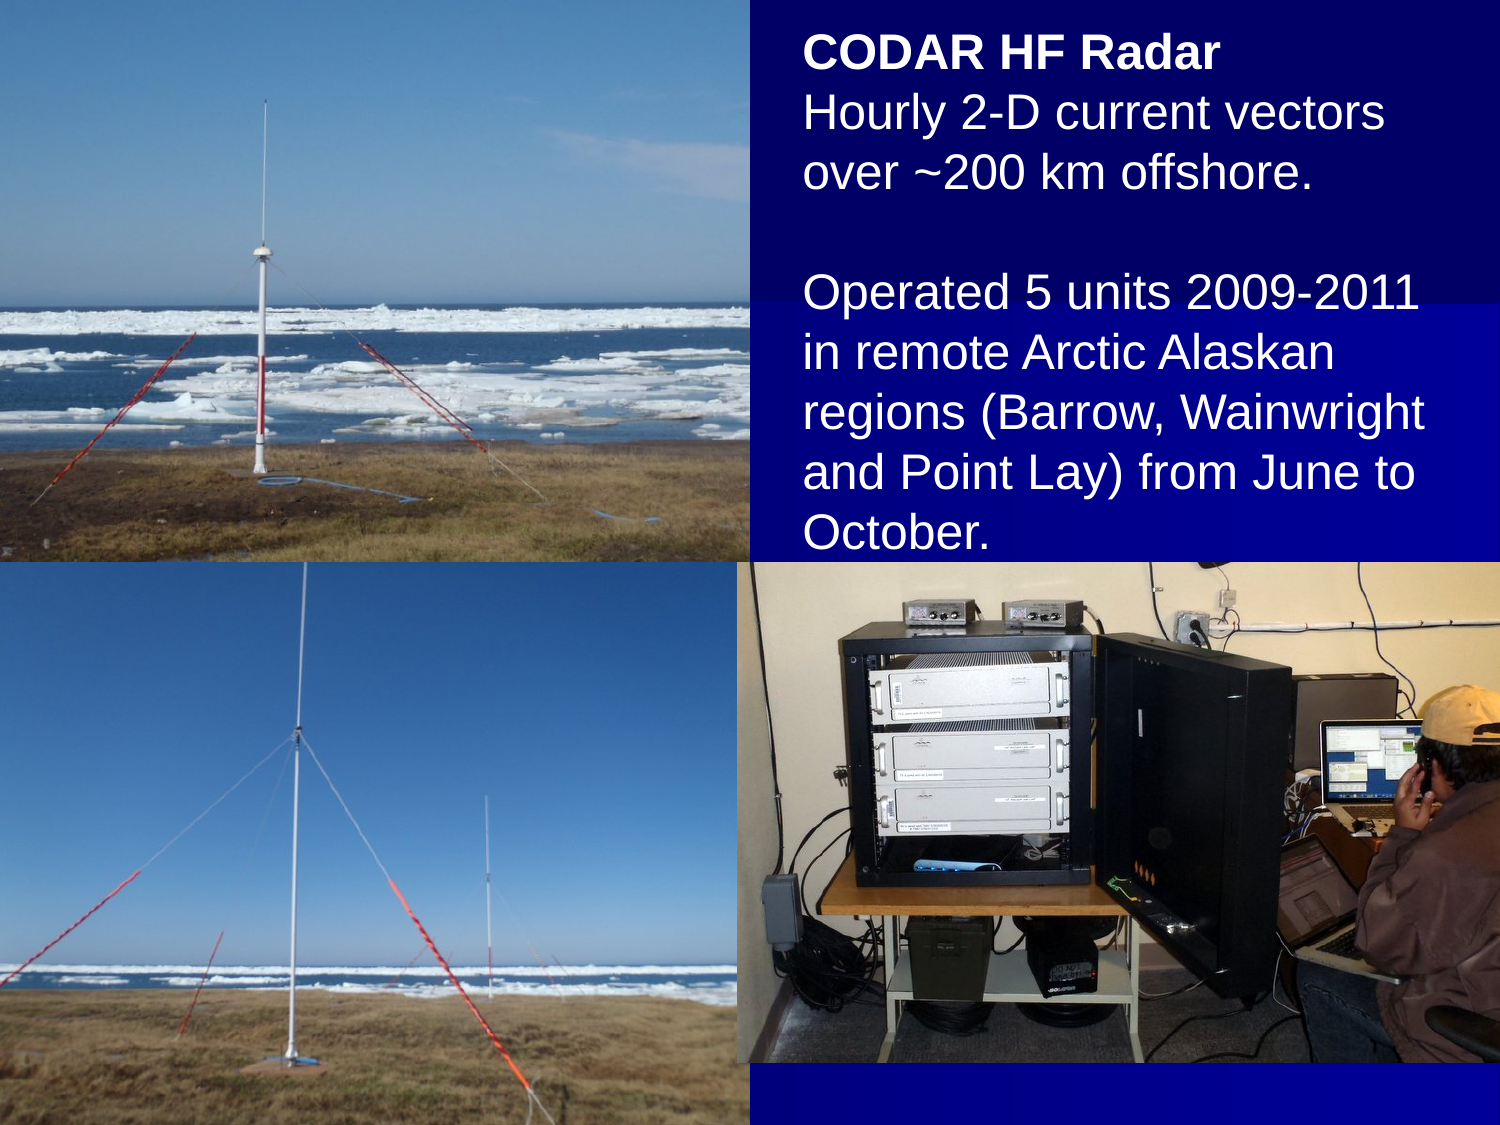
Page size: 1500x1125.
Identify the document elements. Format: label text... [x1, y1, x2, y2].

picture [0, 0, 1500, 1125]
text_box CODAR HF Radar Hourly 2-D current vectors over ~200 km offshore. Operated 5 units 2009-2011 in remote Arctic Alaskan regions (Barrow, Wainwright and Point Lay) from June to October. [787, 12, 1500, 560]
